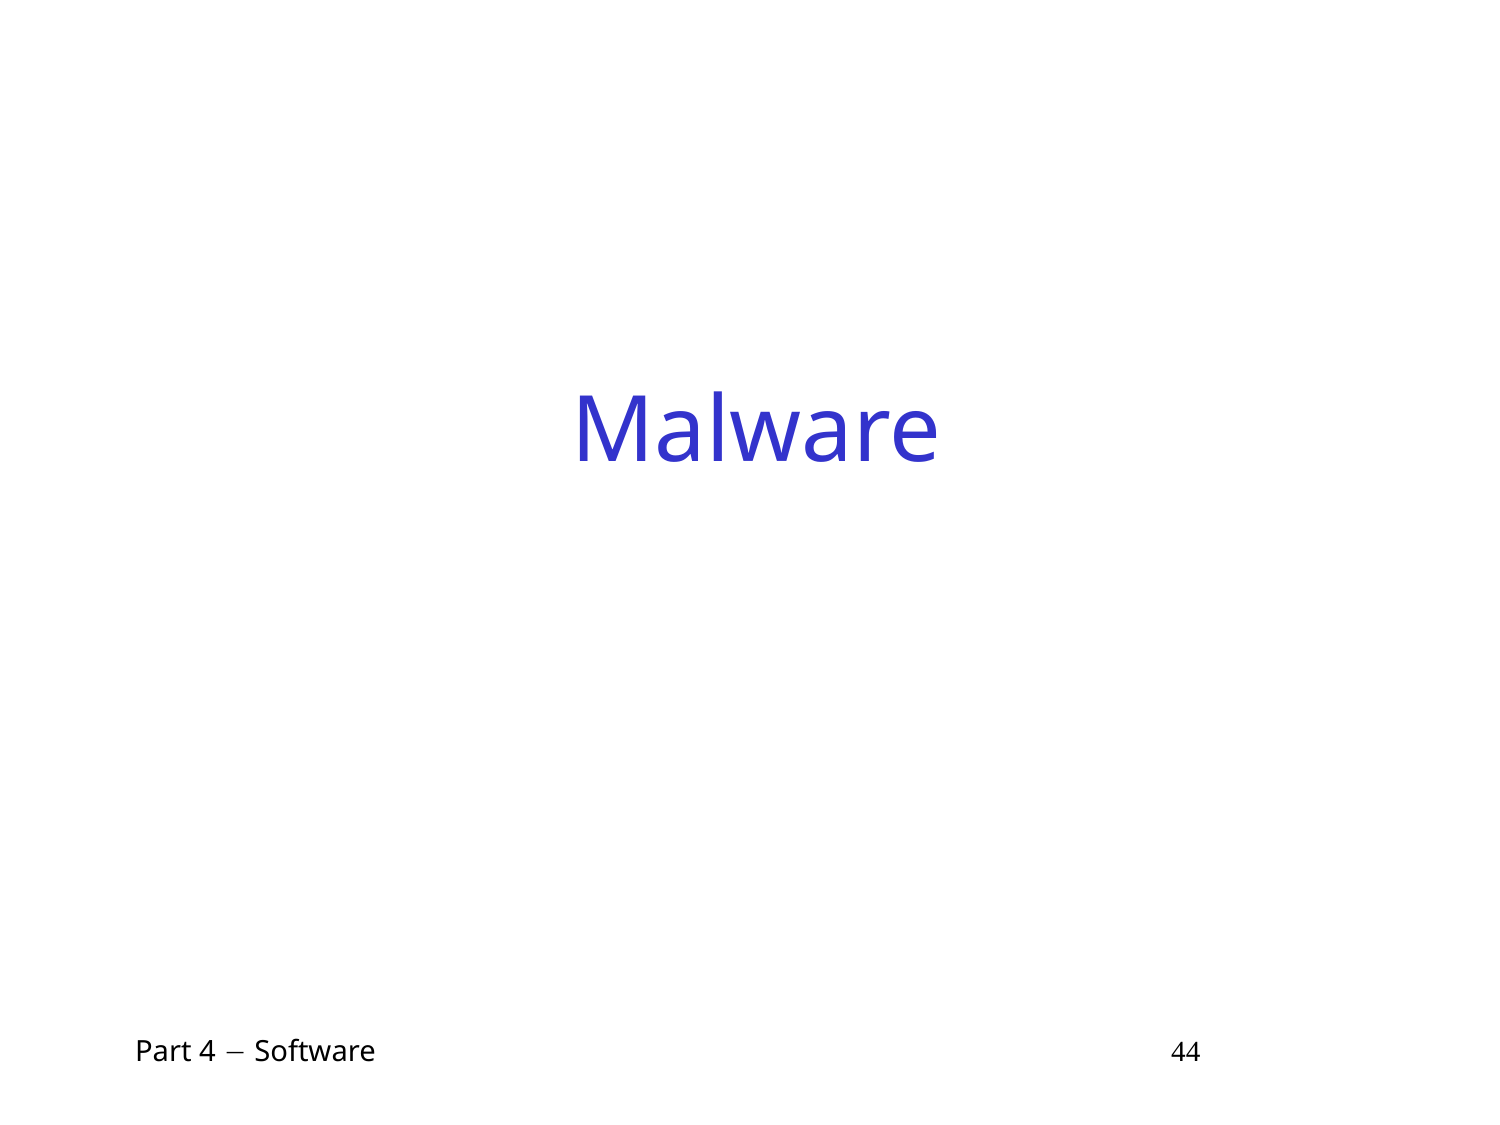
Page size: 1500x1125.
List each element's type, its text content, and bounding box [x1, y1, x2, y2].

title Malware [112, 299, 1401, 551]
footer Part 4  Software 44 [112, 1024, 1401, 1101]
